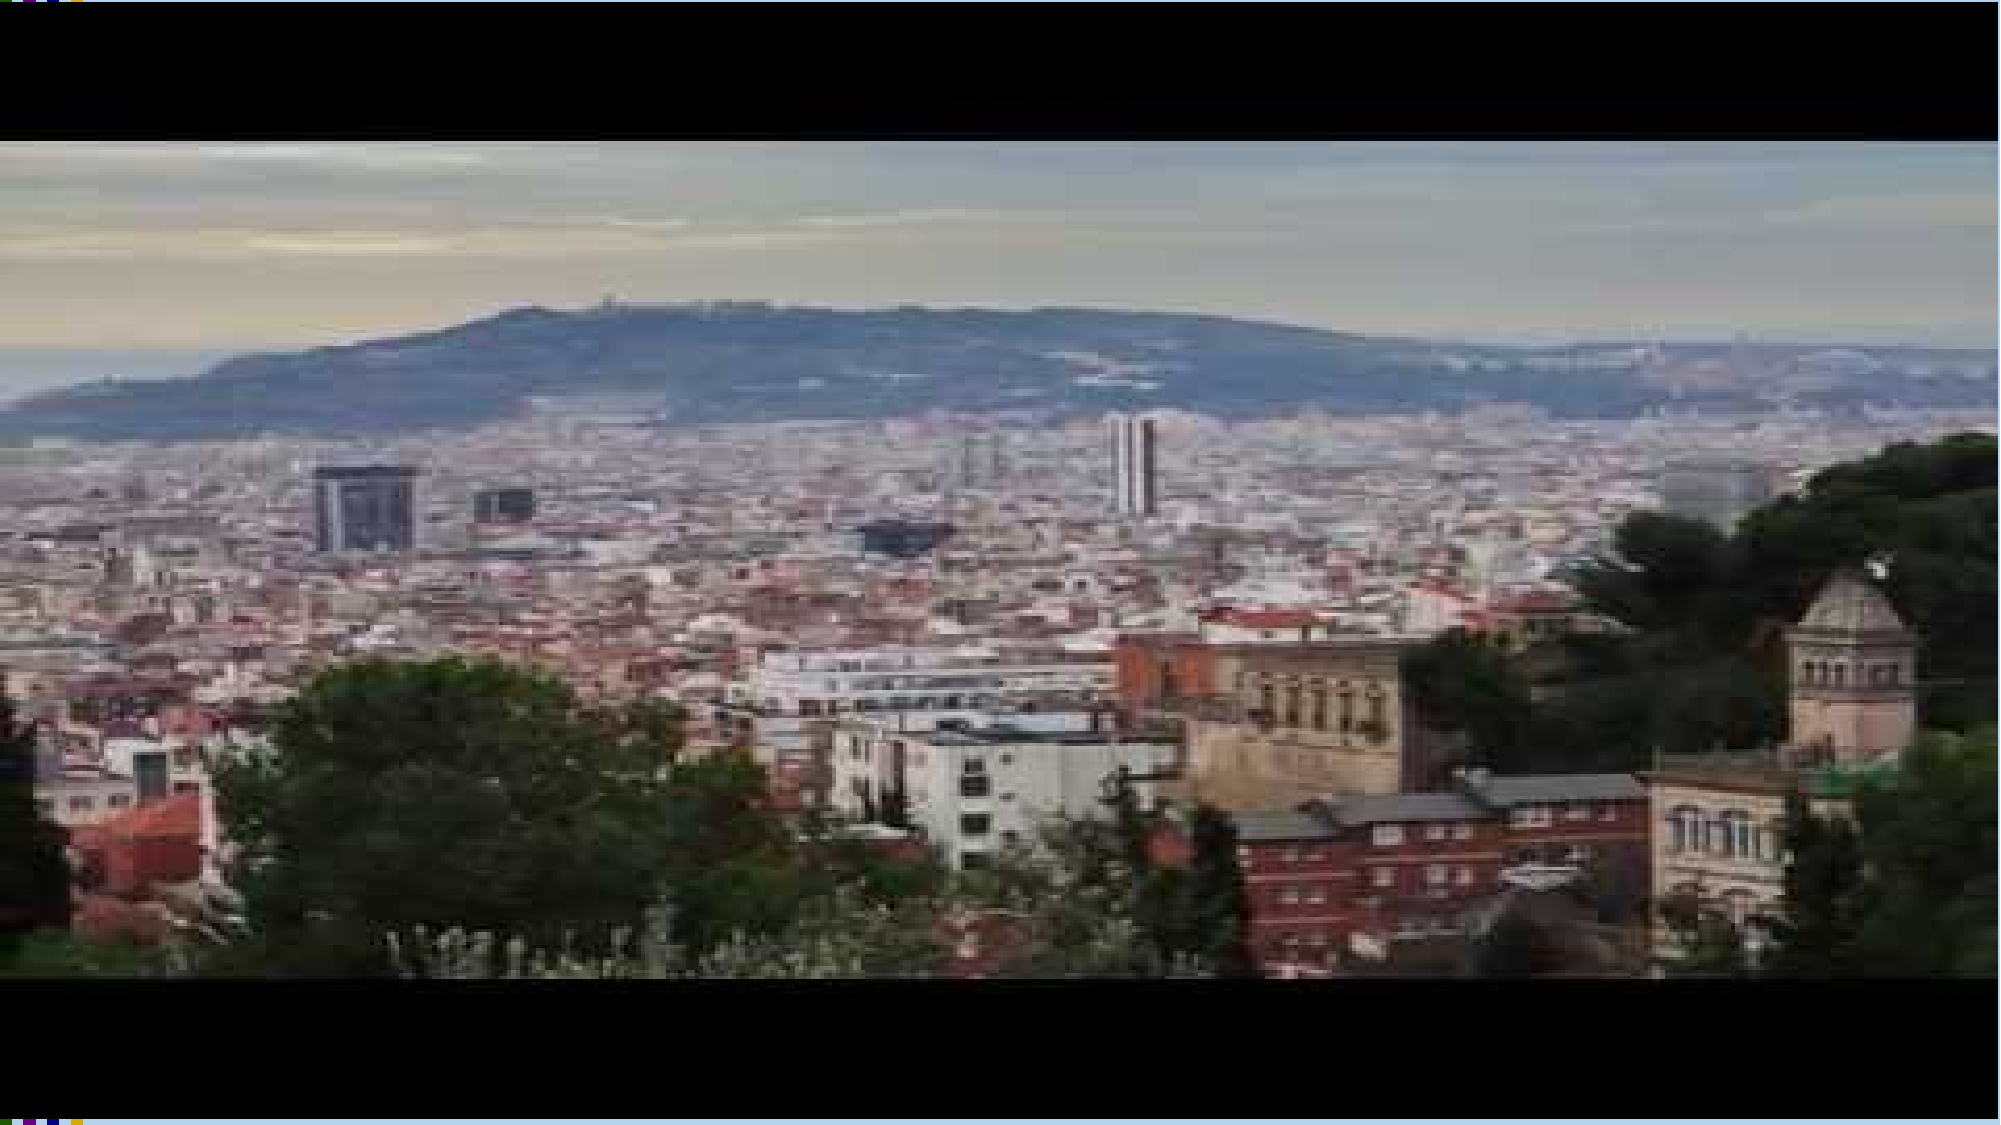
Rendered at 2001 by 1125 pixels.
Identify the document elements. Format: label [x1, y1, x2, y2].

text_box [0, 1, 1999, 1120]
